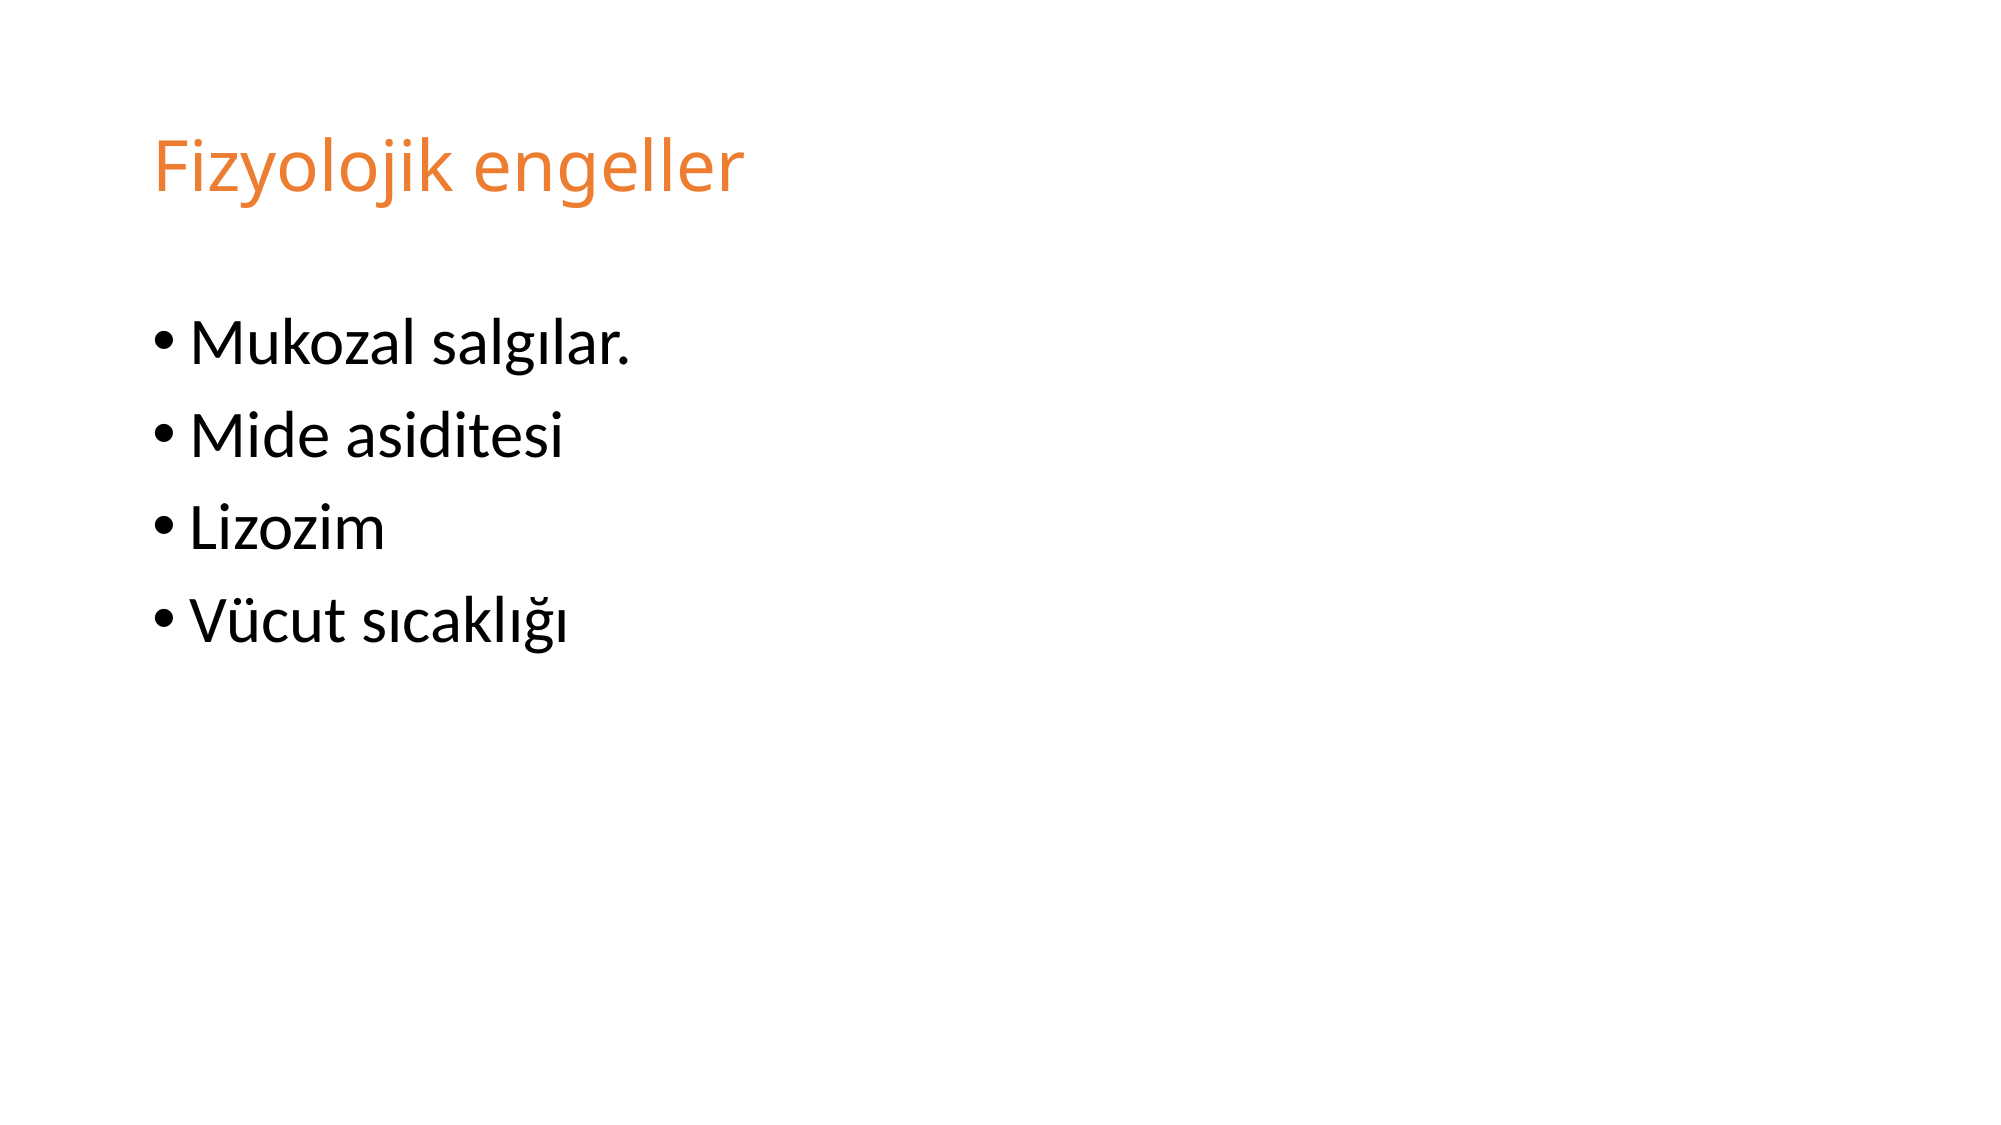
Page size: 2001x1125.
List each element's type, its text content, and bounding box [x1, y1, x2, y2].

list Mukozal salgılar. Mide asiditesi Lizozim Vücut sıcaklığı [137, 299, 1863, 1014]
title Fizyolojik engeller [137, 59, 1863, 278]
